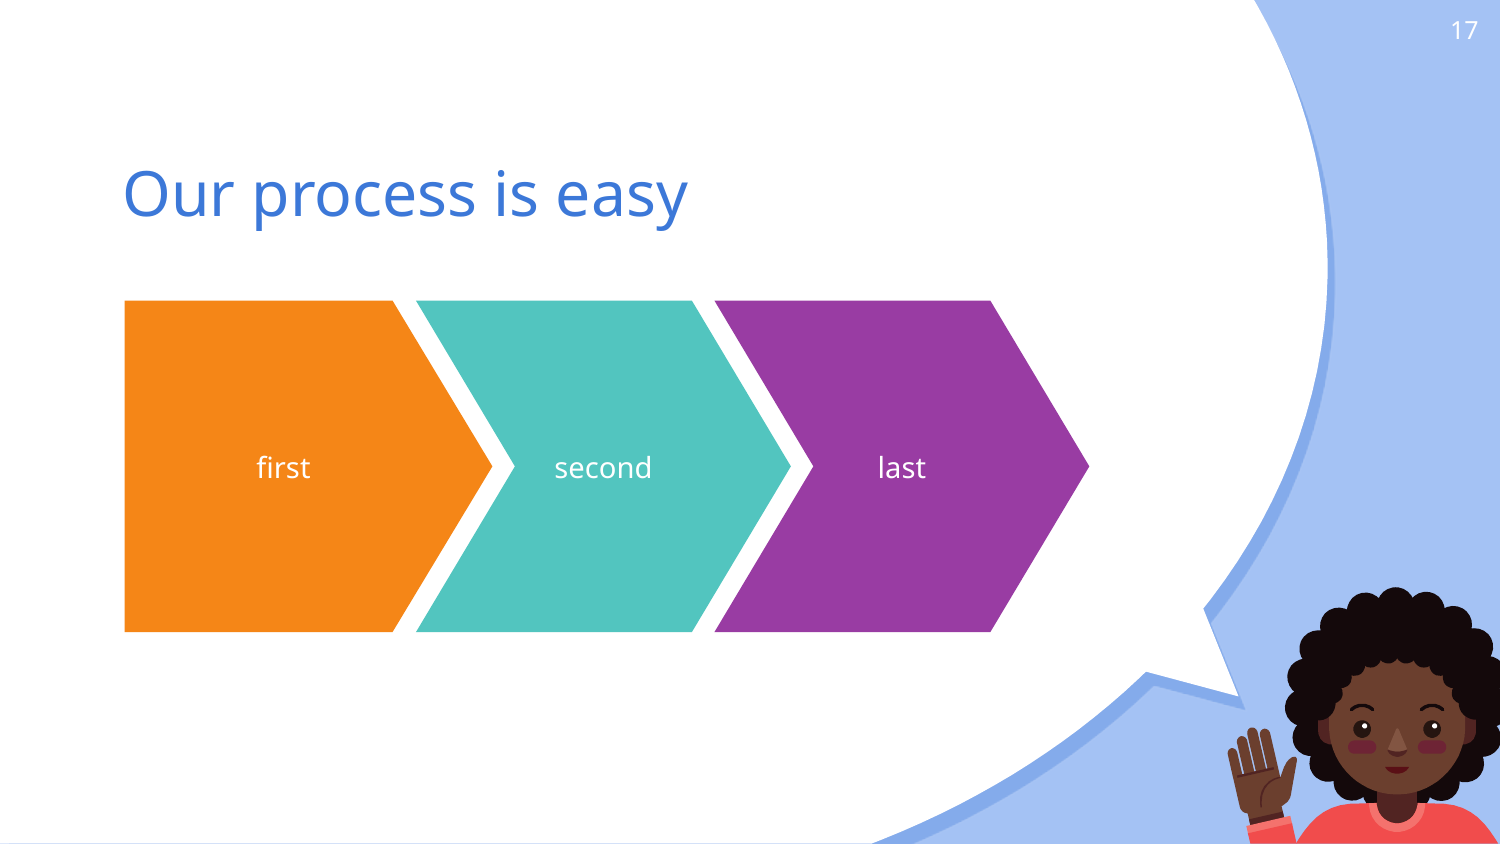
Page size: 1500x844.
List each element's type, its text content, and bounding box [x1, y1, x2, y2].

text_box second [415, 300, 791, 633]
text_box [1227, 586, 1500, 844]
text_box last [714, 300, 1090, 633]
title Our process is easy [107, 121, 1087, 244]
text_box first [124, 300, 493, 633]
slide_number ‹#› [1403, 0, 1494, 65]
